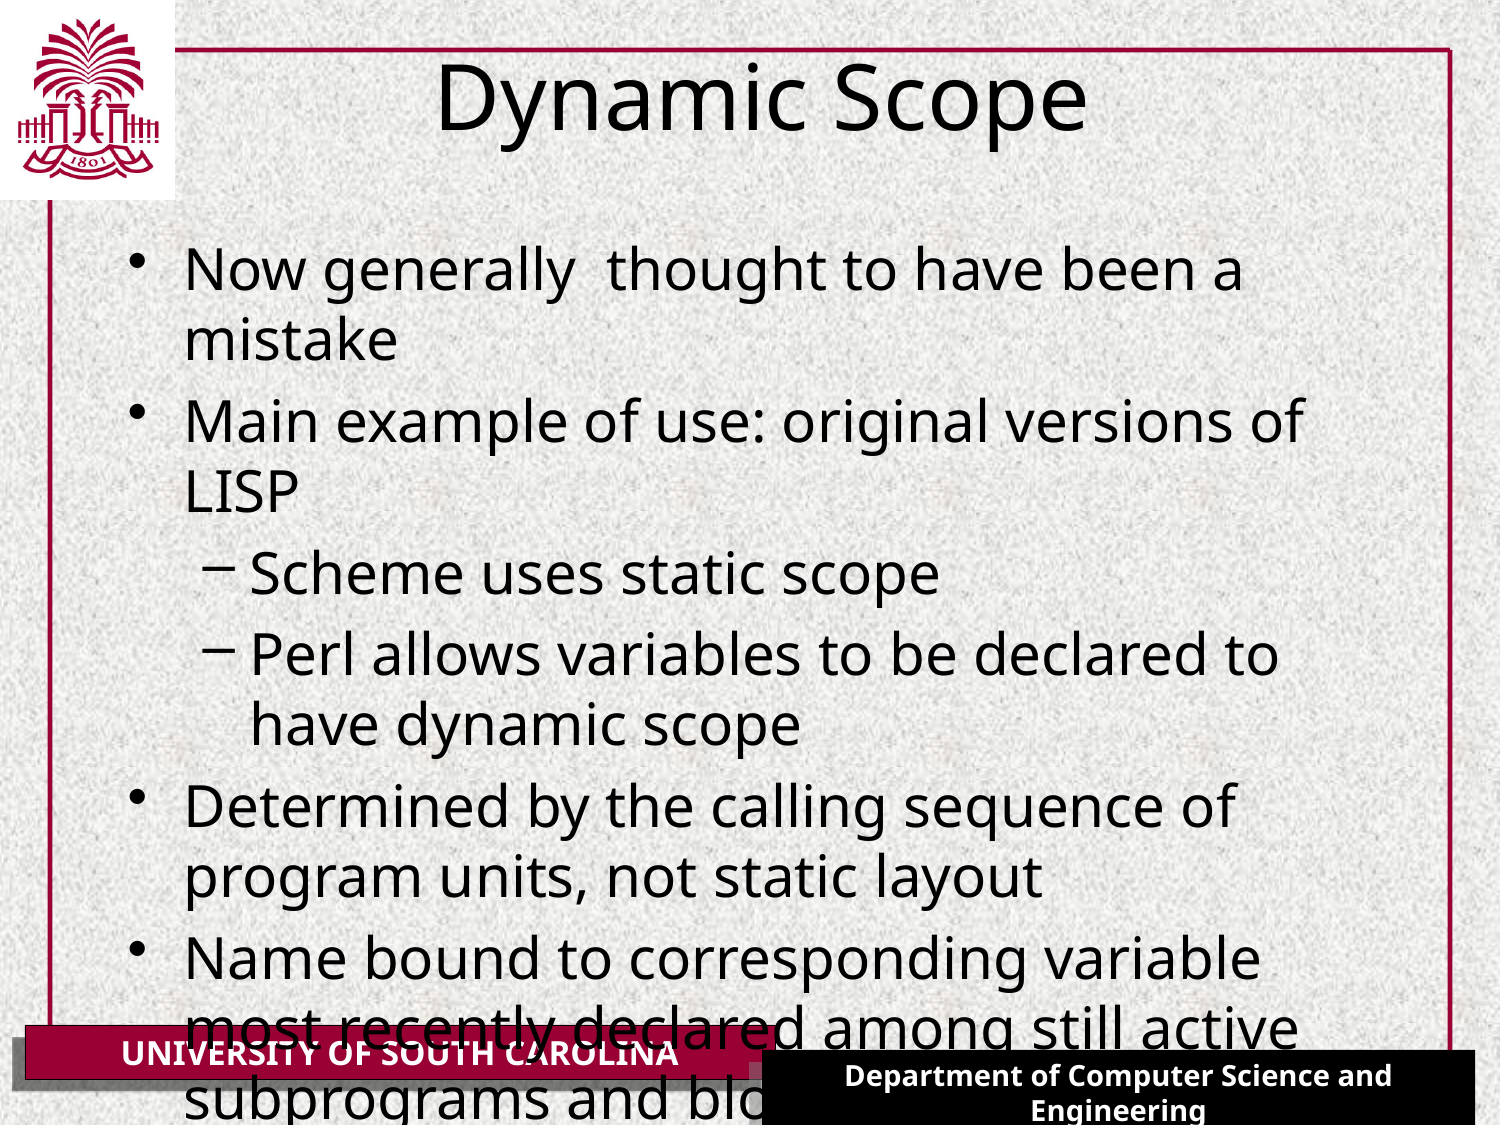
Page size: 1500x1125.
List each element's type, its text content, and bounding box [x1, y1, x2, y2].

picture [0, 0, 1500, 1125]
list Now generally thought to have been a mistake Main example of use: original versions of LISP Scheme uses static scope Perl allows variables to be declared to have dynamic scope Determined by the calling sequence of program units, not static layout Name bound to corresponding variable most recently declared among still active subprograms and blocks [112, 224, 1388, 1000]
title Dynamic Scope [125, 24, 1400, 163]
picture [13, 1038, 749, 1091]
